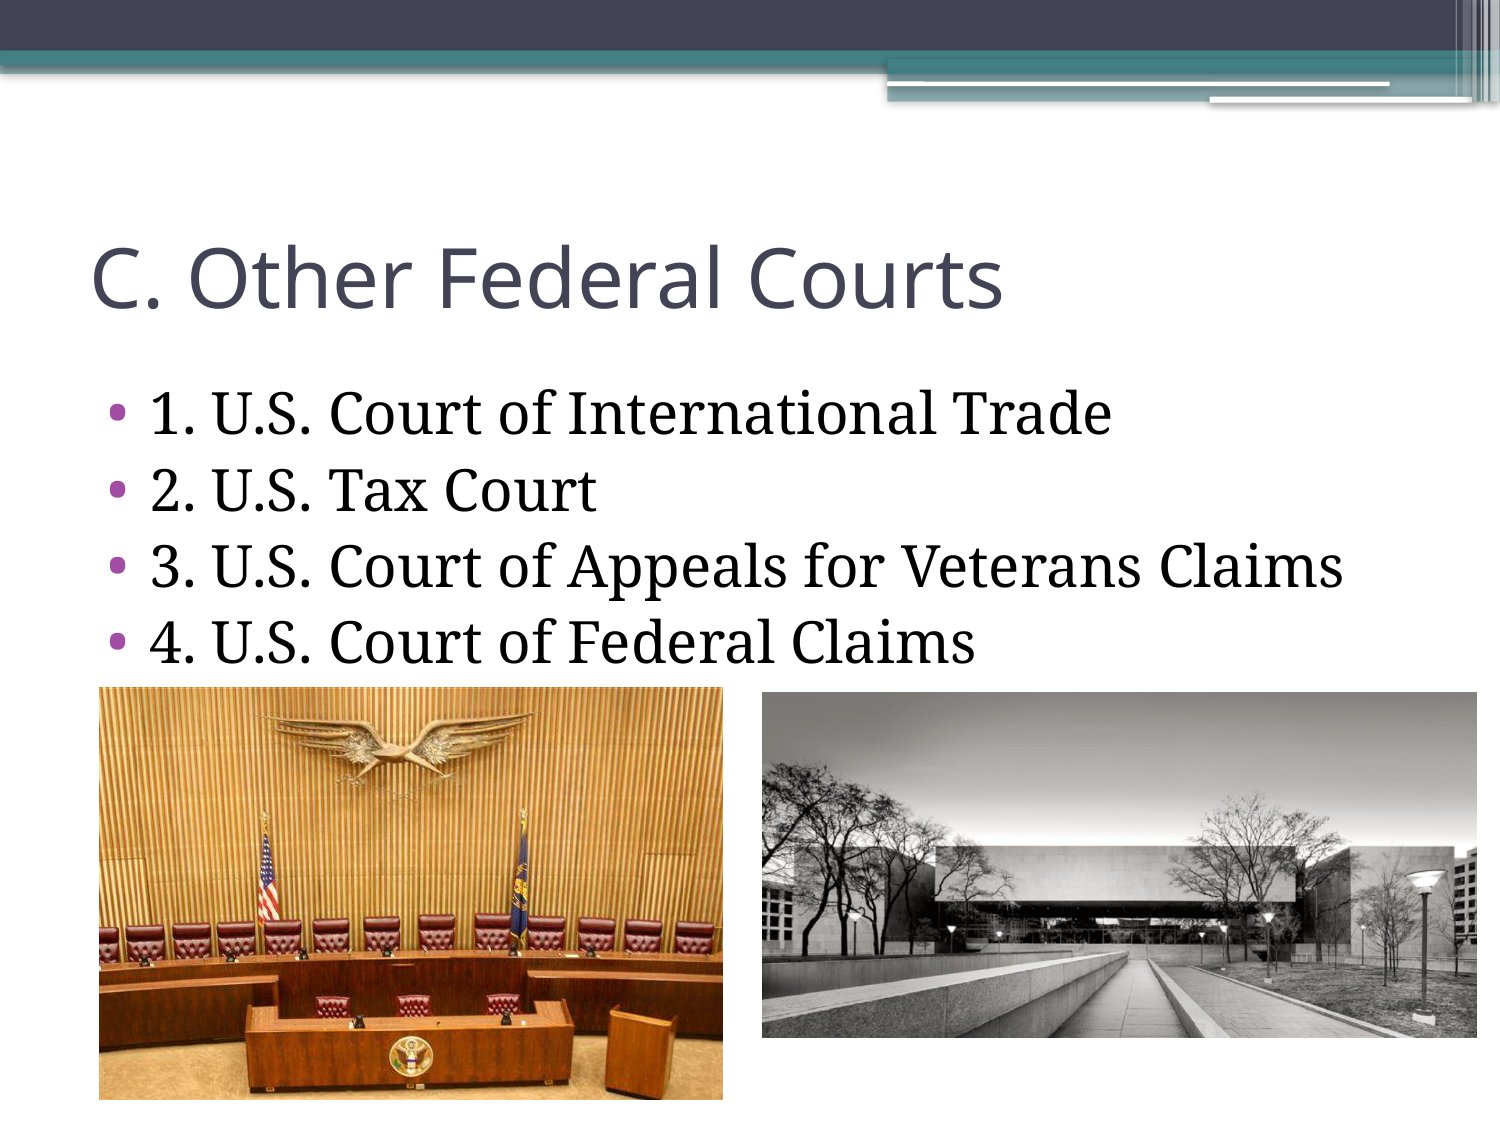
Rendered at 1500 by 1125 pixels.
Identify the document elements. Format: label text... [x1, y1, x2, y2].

picture [99, 687, 723, 1101]
picture [762, 691, 1477, 1038]
list 1. U.S. Court of International Trade 2. U.S. Tax Court 3. U.S. Court of Appeals for Veterans Claims 4. U.S. Court of Federal Claims [75, 368, 1425, 1079]
title C. Other Federal Courts [75, 187, 1425, 363]
